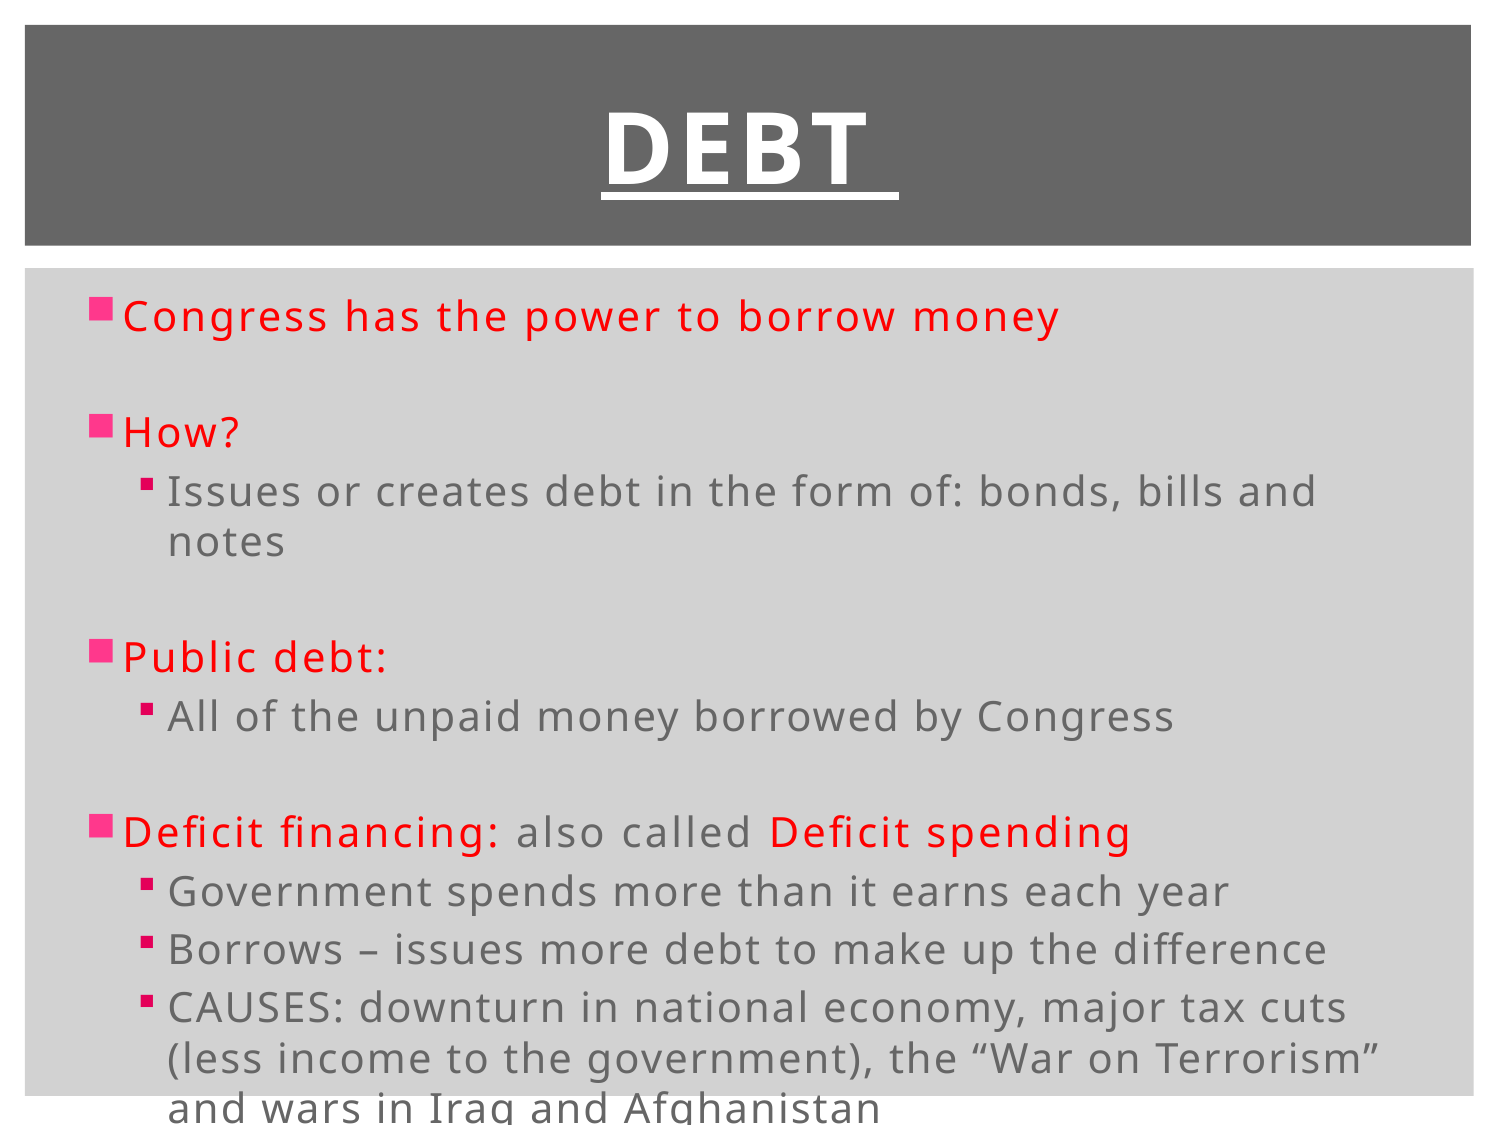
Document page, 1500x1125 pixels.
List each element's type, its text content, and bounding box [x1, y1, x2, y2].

title Debt [62, 58, 1438, 232]
list Congress has the power to borrow money How? Issues or creates debt in the form of: bonds, bills and notes Public debt: All of the unpaid money borrowed by Congress Deficit financing: also called Deficit spending Government spends more than it earns each year Borrows – issues more debt to make up the difference CAUSES: downturn in national economy, major tax cuts (less income to the government), the “War on Terrorism” and wars in Iraq and Afghanistan [62, 281, 1442, 1005]
